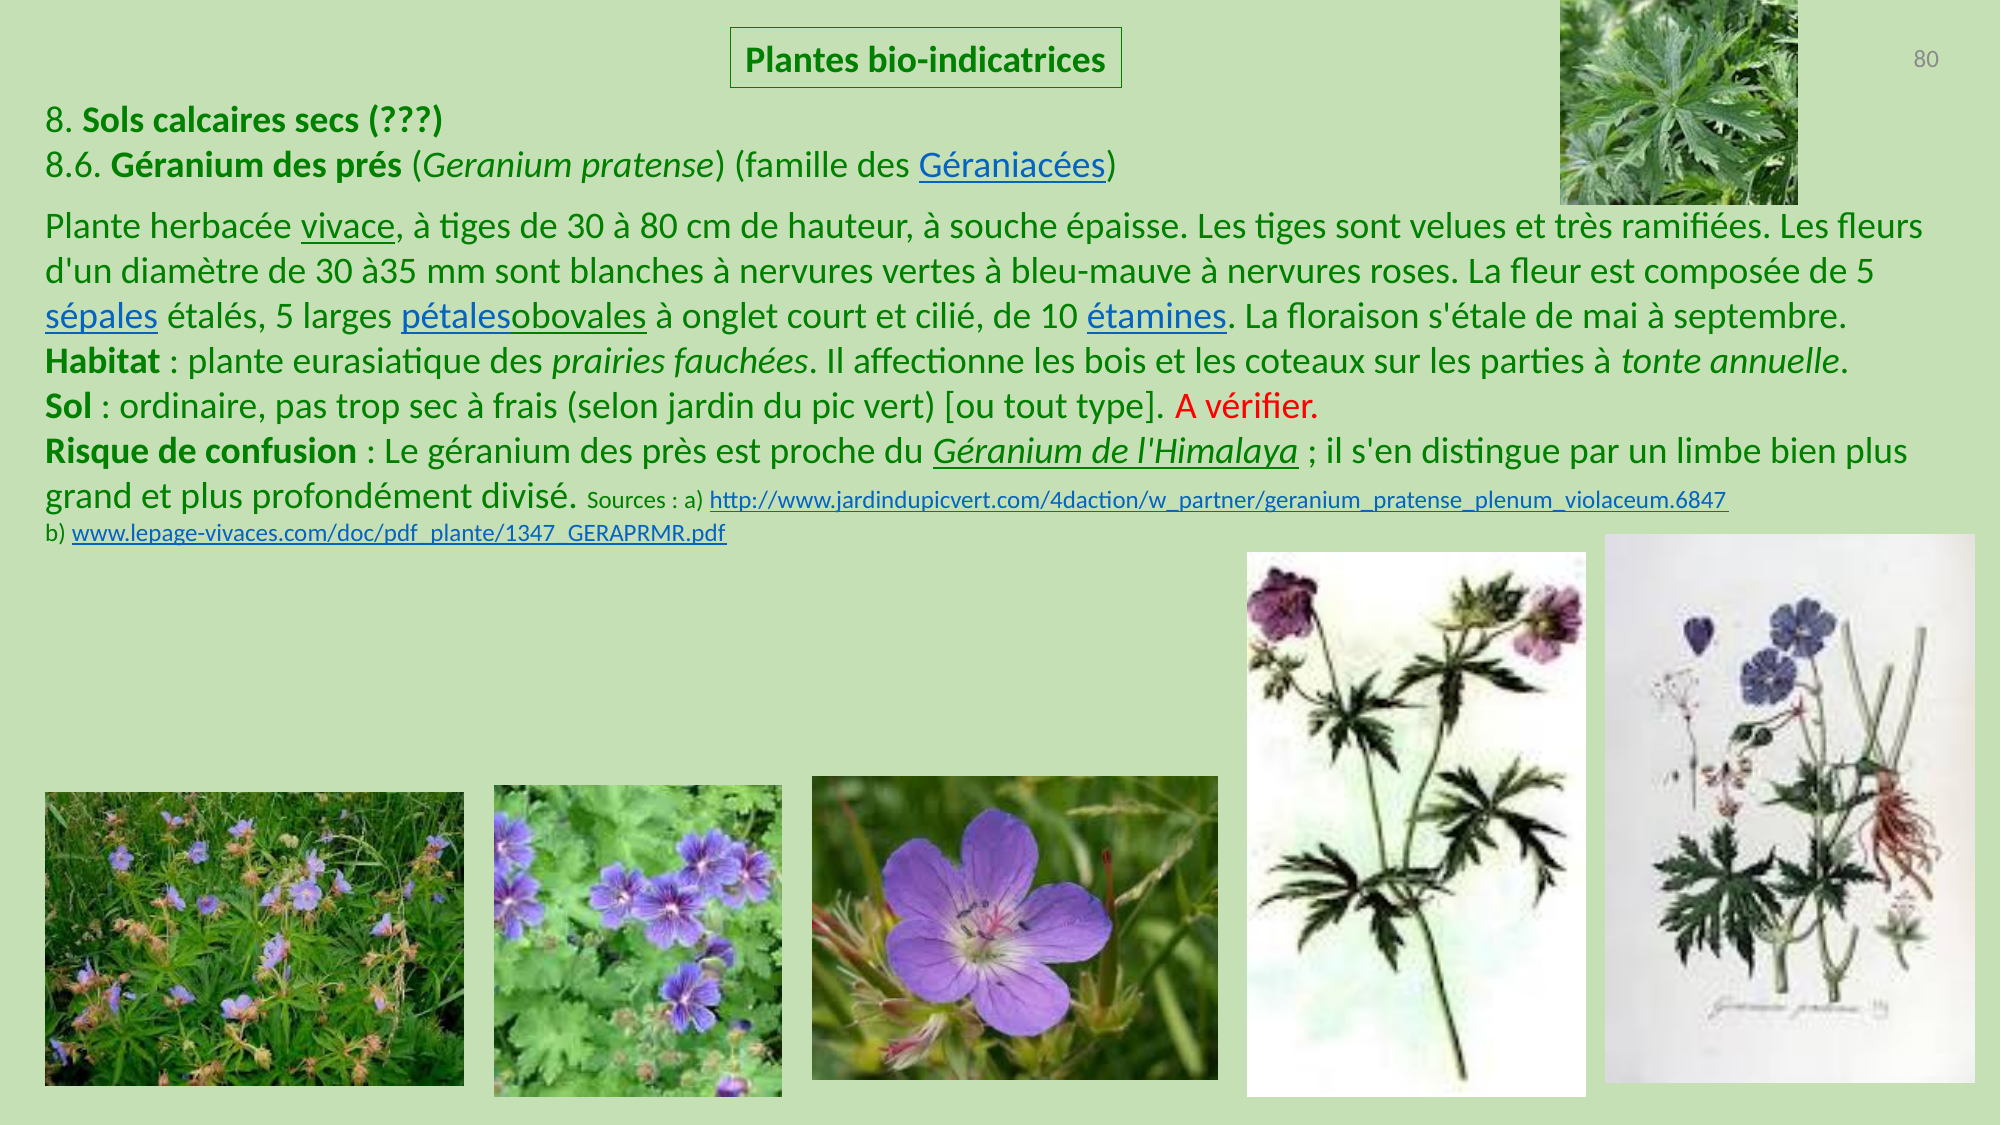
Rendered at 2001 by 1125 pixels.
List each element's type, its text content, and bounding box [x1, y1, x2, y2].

picture [812, 776, 1218, 1080]
text_box Plante herbacée vivace, à tiges de 30 à 80 cm de hauteur, à souche épaisse. Les tiges sont velues et très ramifiées. Les fleurs d'un diamètre de 30 à35 mm sont blanches à nervures vertes à bleu-mauve à nervures roses. La fleur est composée de 5 sépales étalés, 5 larges pétalesobovales à onglet court et cilié, de 10 étamines. La floraison s'étale de mai à septembre. Habitat : plante eurasiatique des prairies fauchées. Il affectionne les bois et les coteaux sur les parties à tonte annuelle. Sol : ordinaire, pas trop sec à frais (selon jardin du pic vert) [ou tout type]. A vérifier. Risque de confusion : Le géranium des près est proche du Géranium de l'Himalaya ; il s'en distingue par un limbe bien plus grand et plus profondément divisé. Sources : a) http://www.jardindupicvert.com/4daction/w_partner/geranium_pratense_plenum_violaceum.6847 b) www.lepage-vivaces.com/doc/pdf_plante/1347_GERAPRMR.pdf [30, 194, 1975, 554]
slide_number 80 [1884, 27, 1955, 89]
picture [494, 785, 782, 1097]
picture [1559, 0, 1798, 205]
picture [1247, 552, 1586, 1097]
picture [1605, 534, 1975, 1083]
text_box 8. Sols calcaires secs (???) 8.6. Géranium des prés (Geranium pratense) (famille des Géraniacées) [30, 88, 1559, 193]
picture [45, 792, 465, 1086]
text_box Plantes bio-indicatrices [730, 27, 1122, 88]
